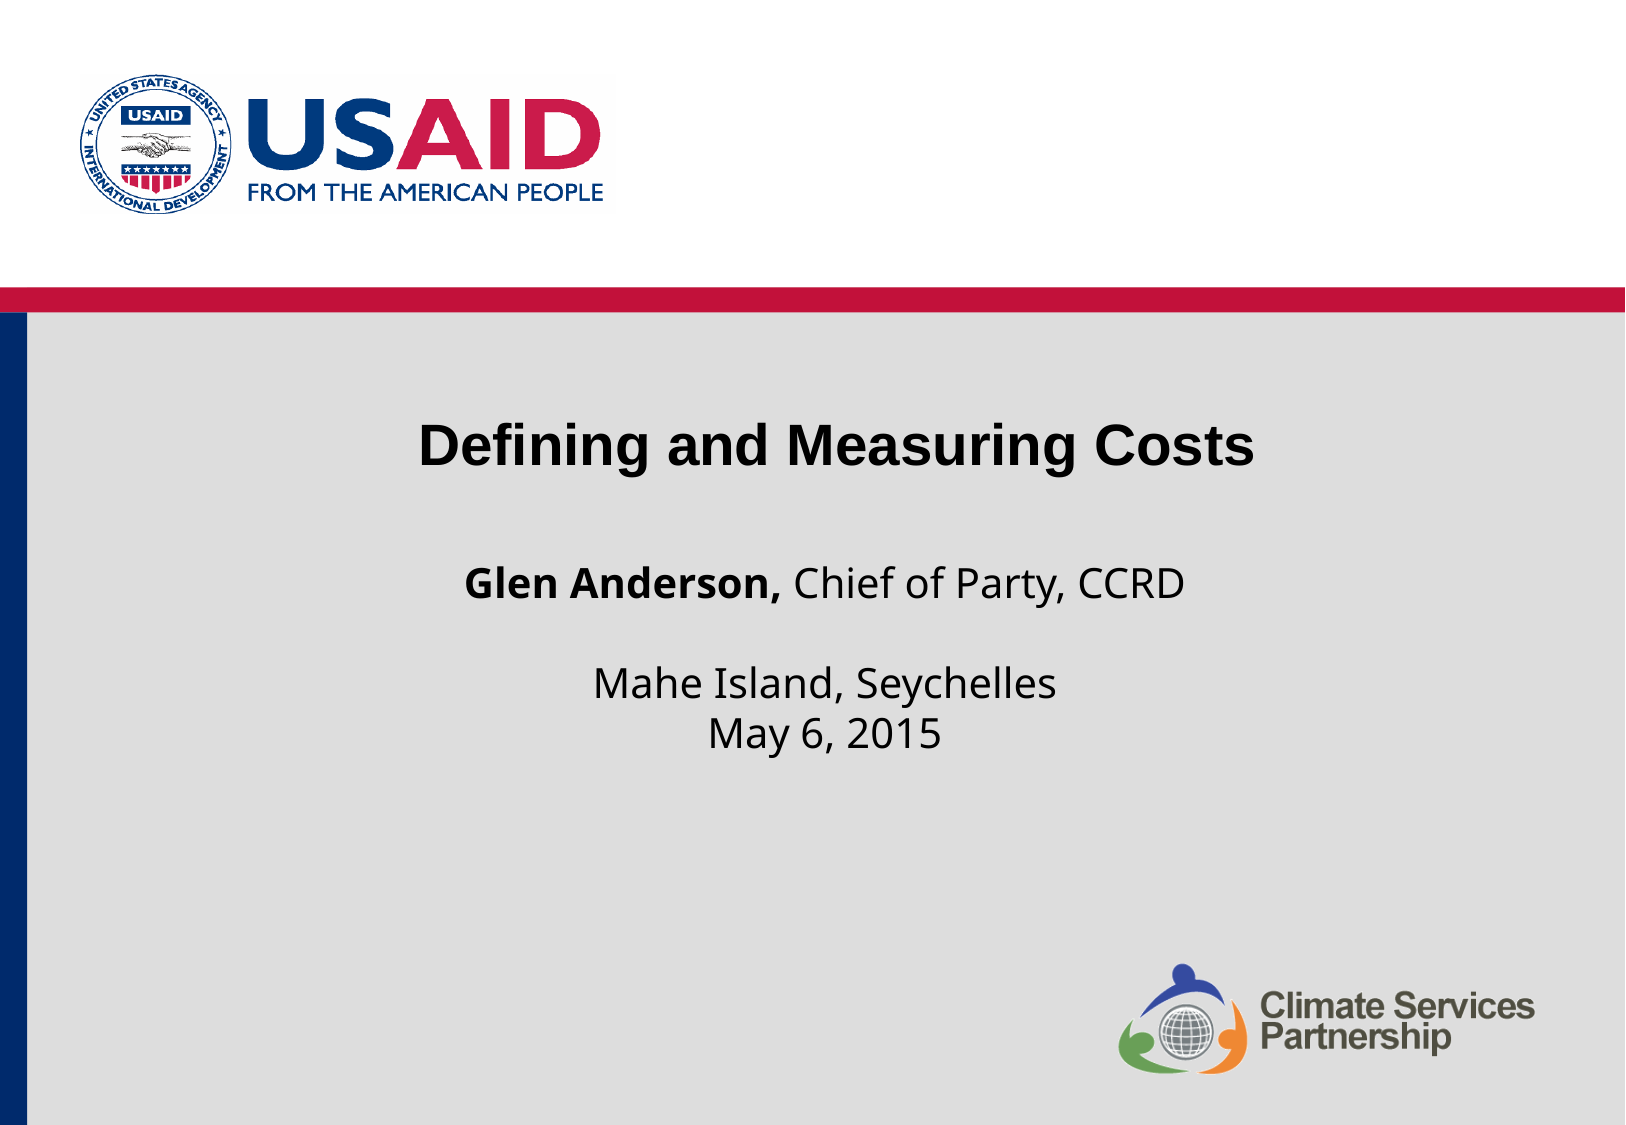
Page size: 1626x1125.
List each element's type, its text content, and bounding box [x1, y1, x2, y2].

title Defining and Measuring Costs [124, 399, 1551, 588]
picture [1099, 948, 1571, 1101]
text_box Glen Anderson, Chief of Party, CCRD Mahe Island, Seychelles May 6, 2015 [174, 549, 1475, 765]
picture [80, 74, 616, 214]
